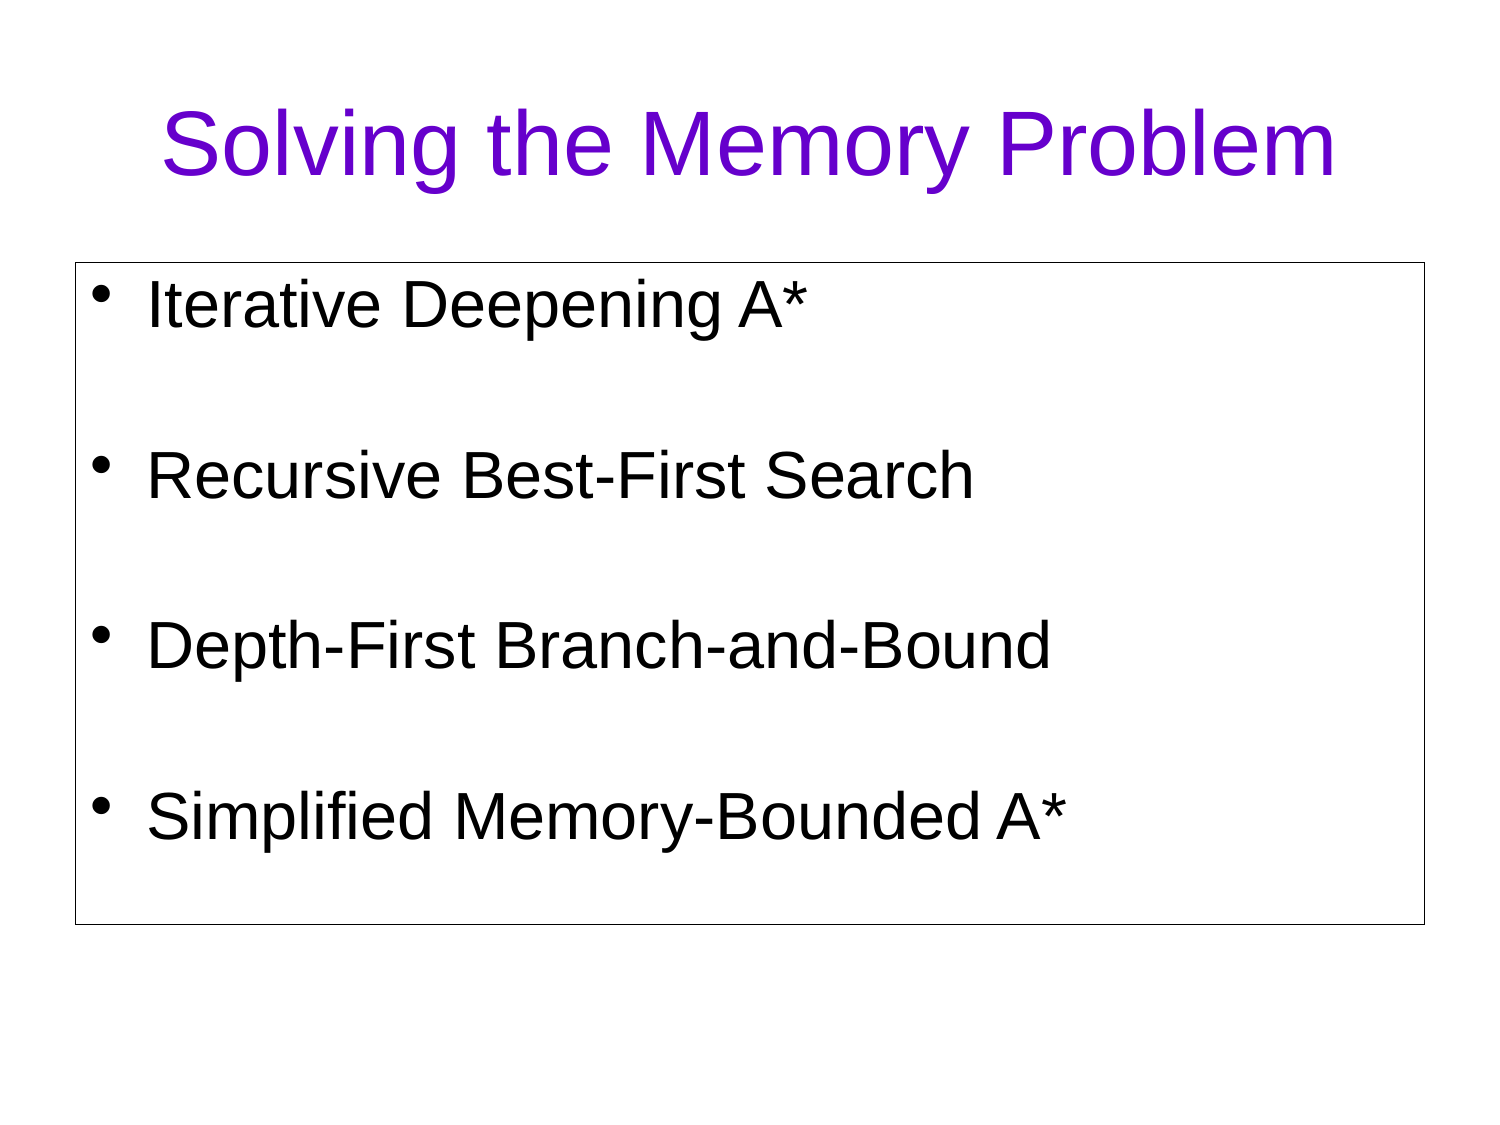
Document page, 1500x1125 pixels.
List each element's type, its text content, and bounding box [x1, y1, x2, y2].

list Iterative Deepening A* Recursive Best-First Search Depth-First Branch-and-Bound Simplified Memory-Bounded A* [75, 262, 1425, 925]
title Solving the Memory Problem [75, 45, 1425, 233]
